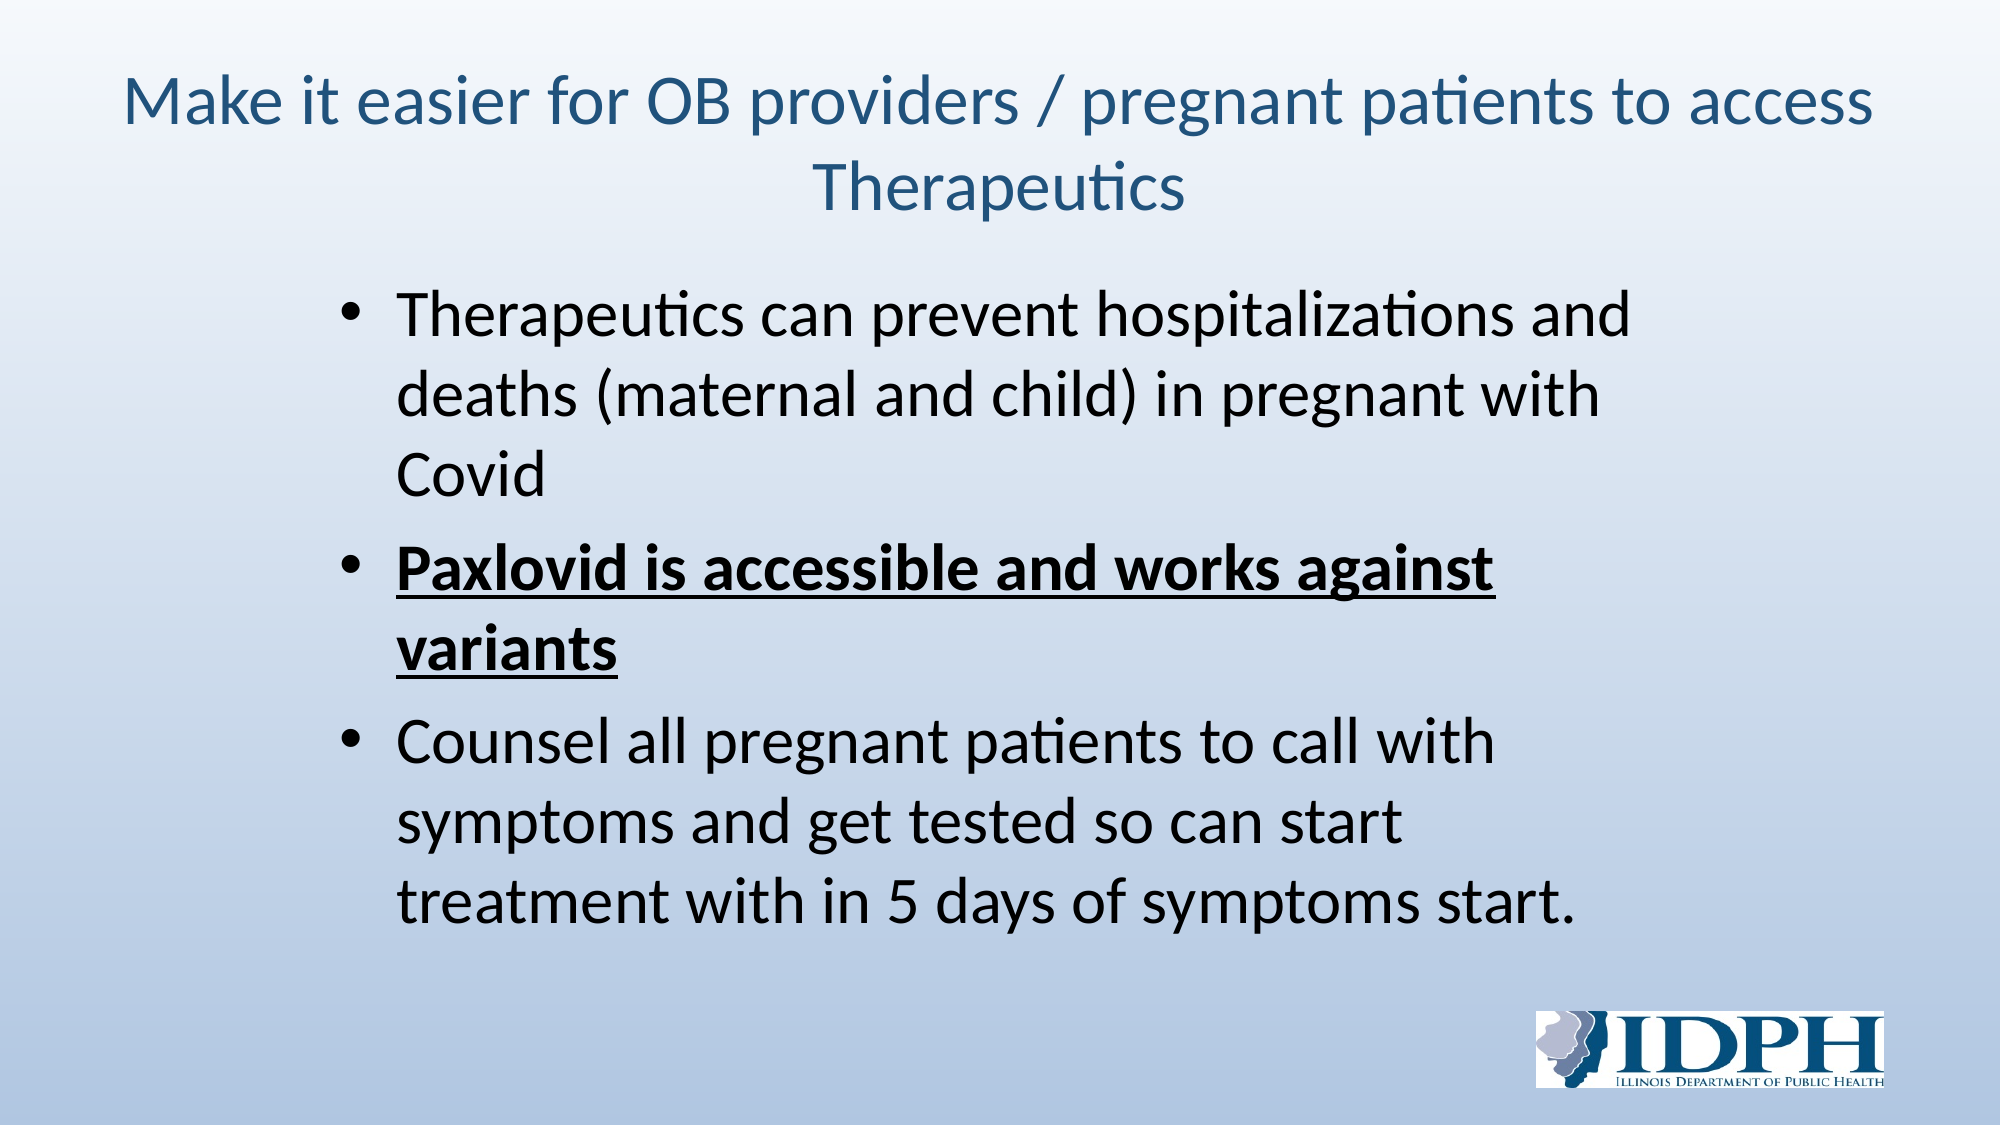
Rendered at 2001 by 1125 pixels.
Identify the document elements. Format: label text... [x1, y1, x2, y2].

list Therapeutics can prevent hospitalizations and deaths (maternal and child) in pregnant with Covid Paxlovid is accessible and works against variants Counsel all pregnant patients to call with symptoms and get tested so can start treatment with in 5 days of symptoms start. [324, 262, 1675, 1005]
title Make it easier for OB providers / pregnant patients to access Therapeutics [99, 45, 1900, 233]
picture [1536, 1011, 1884, 1088]
